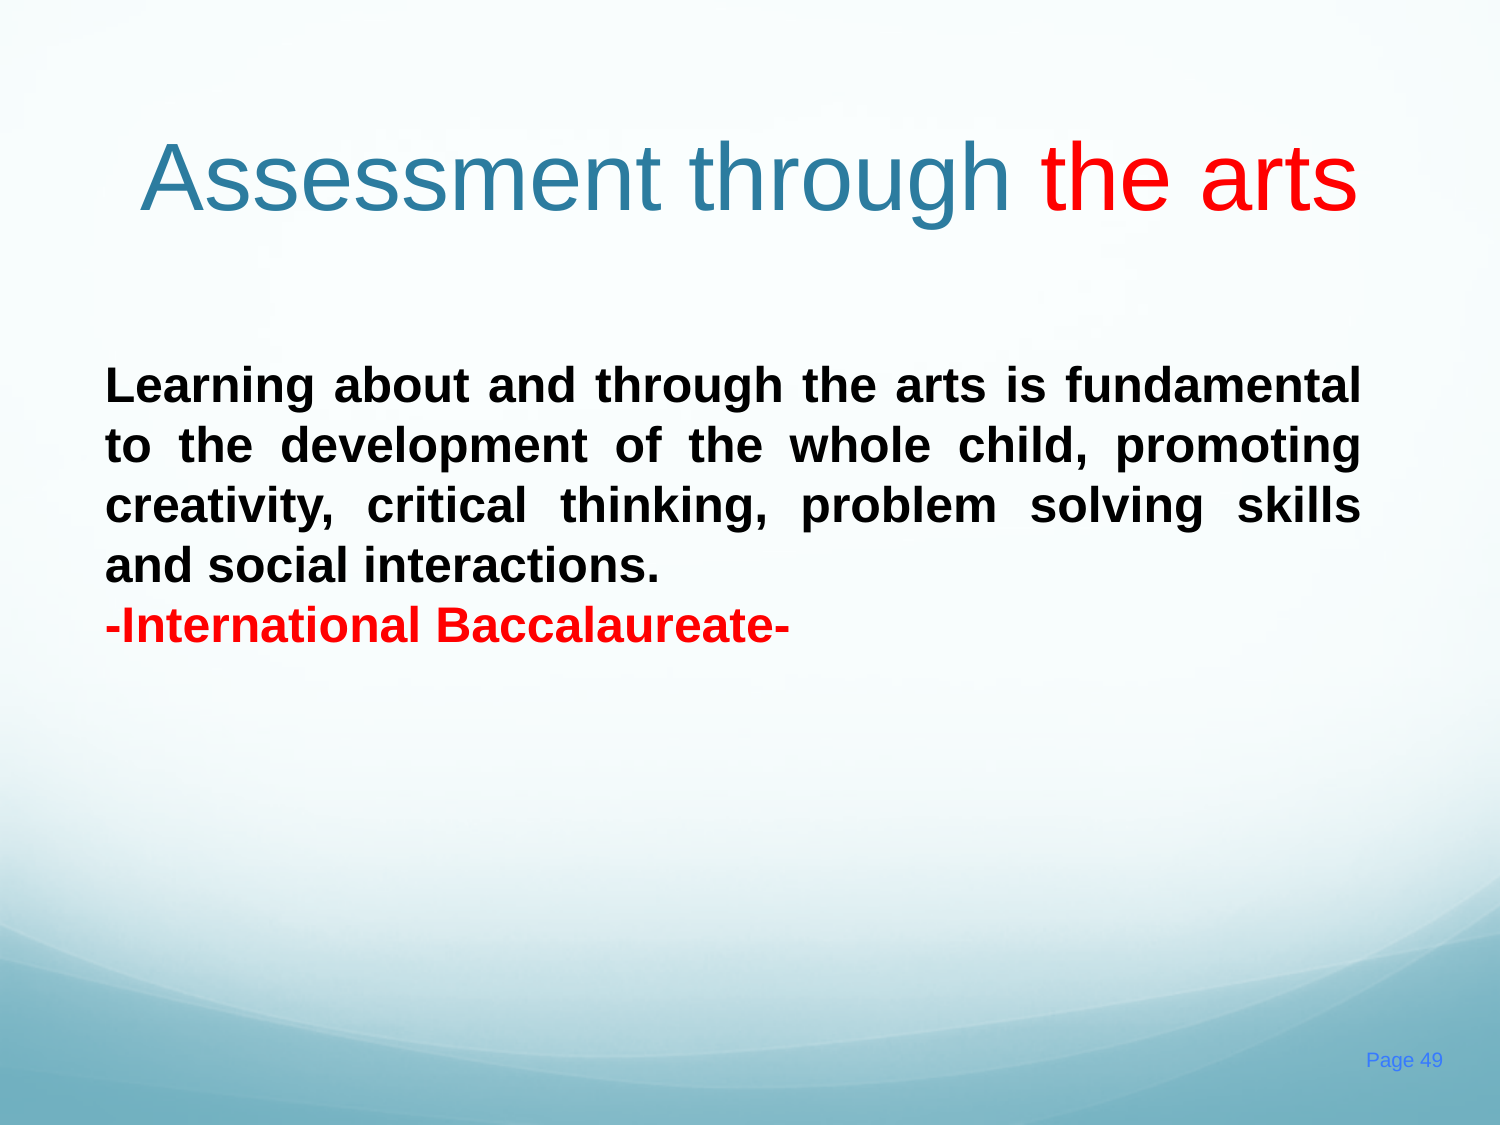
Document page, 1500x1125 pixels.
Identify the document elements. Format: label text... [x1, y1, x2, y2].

text_box Learning about and through the arts is fundamental to the development of the whole child, promoting creativity, critical thinking, problem solving skills and social interactions. -International Baccalaureate- [90, 345, 1378, 670]
slide_number Page 49 [1295, 1029, 1459, 1090]
title Assessment through the arts [90, 17, 1410, 237]
